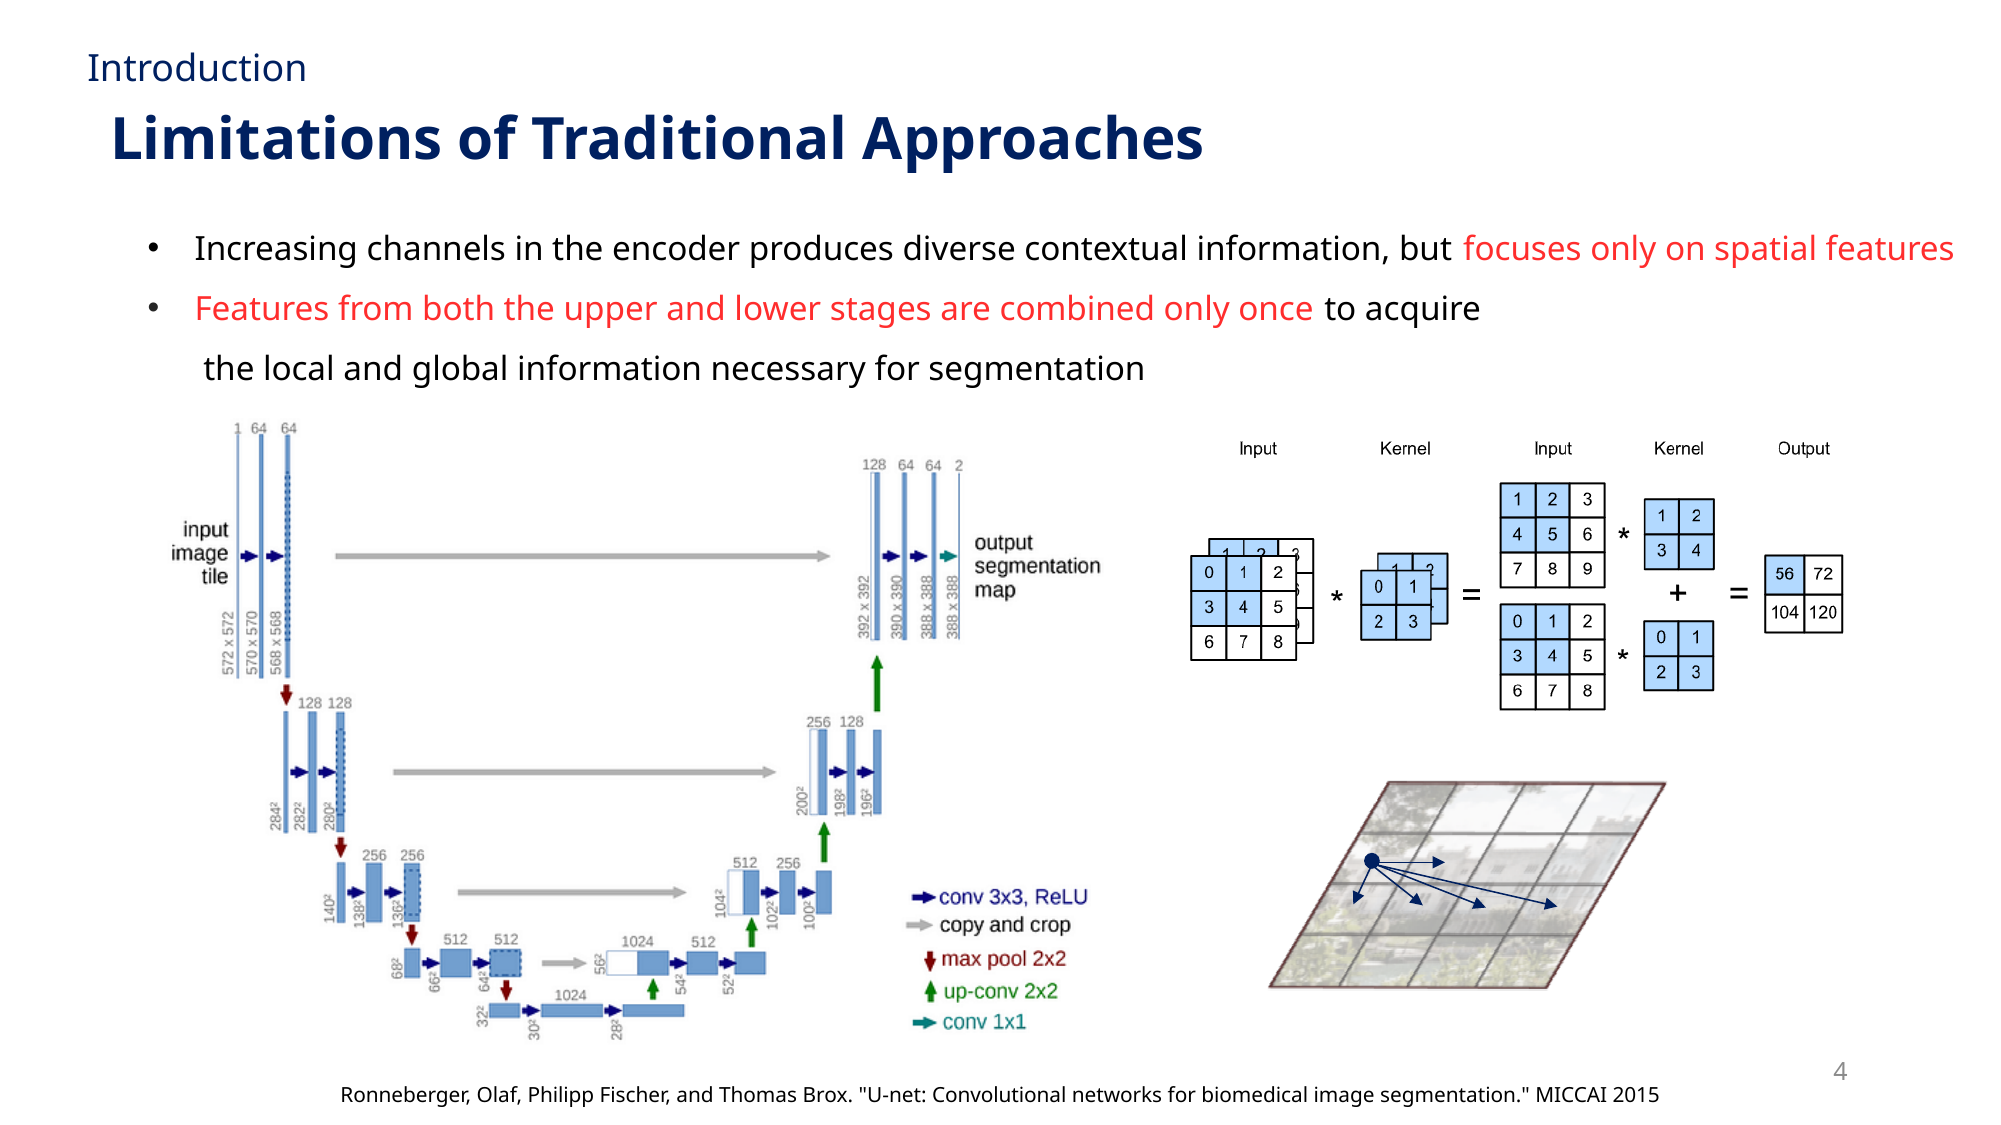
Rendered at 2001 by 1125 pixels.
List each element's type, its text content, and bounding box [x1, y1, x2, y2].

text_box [1376, 865, 1558, 907]
picture [137, 410, 1132, 1067]
text_box Ronneberger, Olaf, Philipp Fischer, and Thomas Brox. "U-net: Convolutional networks for biomedical image segmentation." MICCAI 2015 [310, 1073, 1690, 1114]
text_box Increasing channels in the encoder produces diverse contextual information, but focuses only on spatial features Features from both the upper and lower stages are combined only once to acquire the local and global information necessary for segmentation [132, 199, 1971, 395]
text_box Limitations of Traditional Approaches [95, 93, 1220, 179]
text_box Introduction [72, 36, 323, 97]
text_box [1256, 762, 1690, 1018]
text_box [1371, 864, 1423, 906]
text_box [1353, 864, 1371, 905]
slide_number 3 [1412, 1042, 1863, 1103]
picture [1190, 430, 1887, 714]
